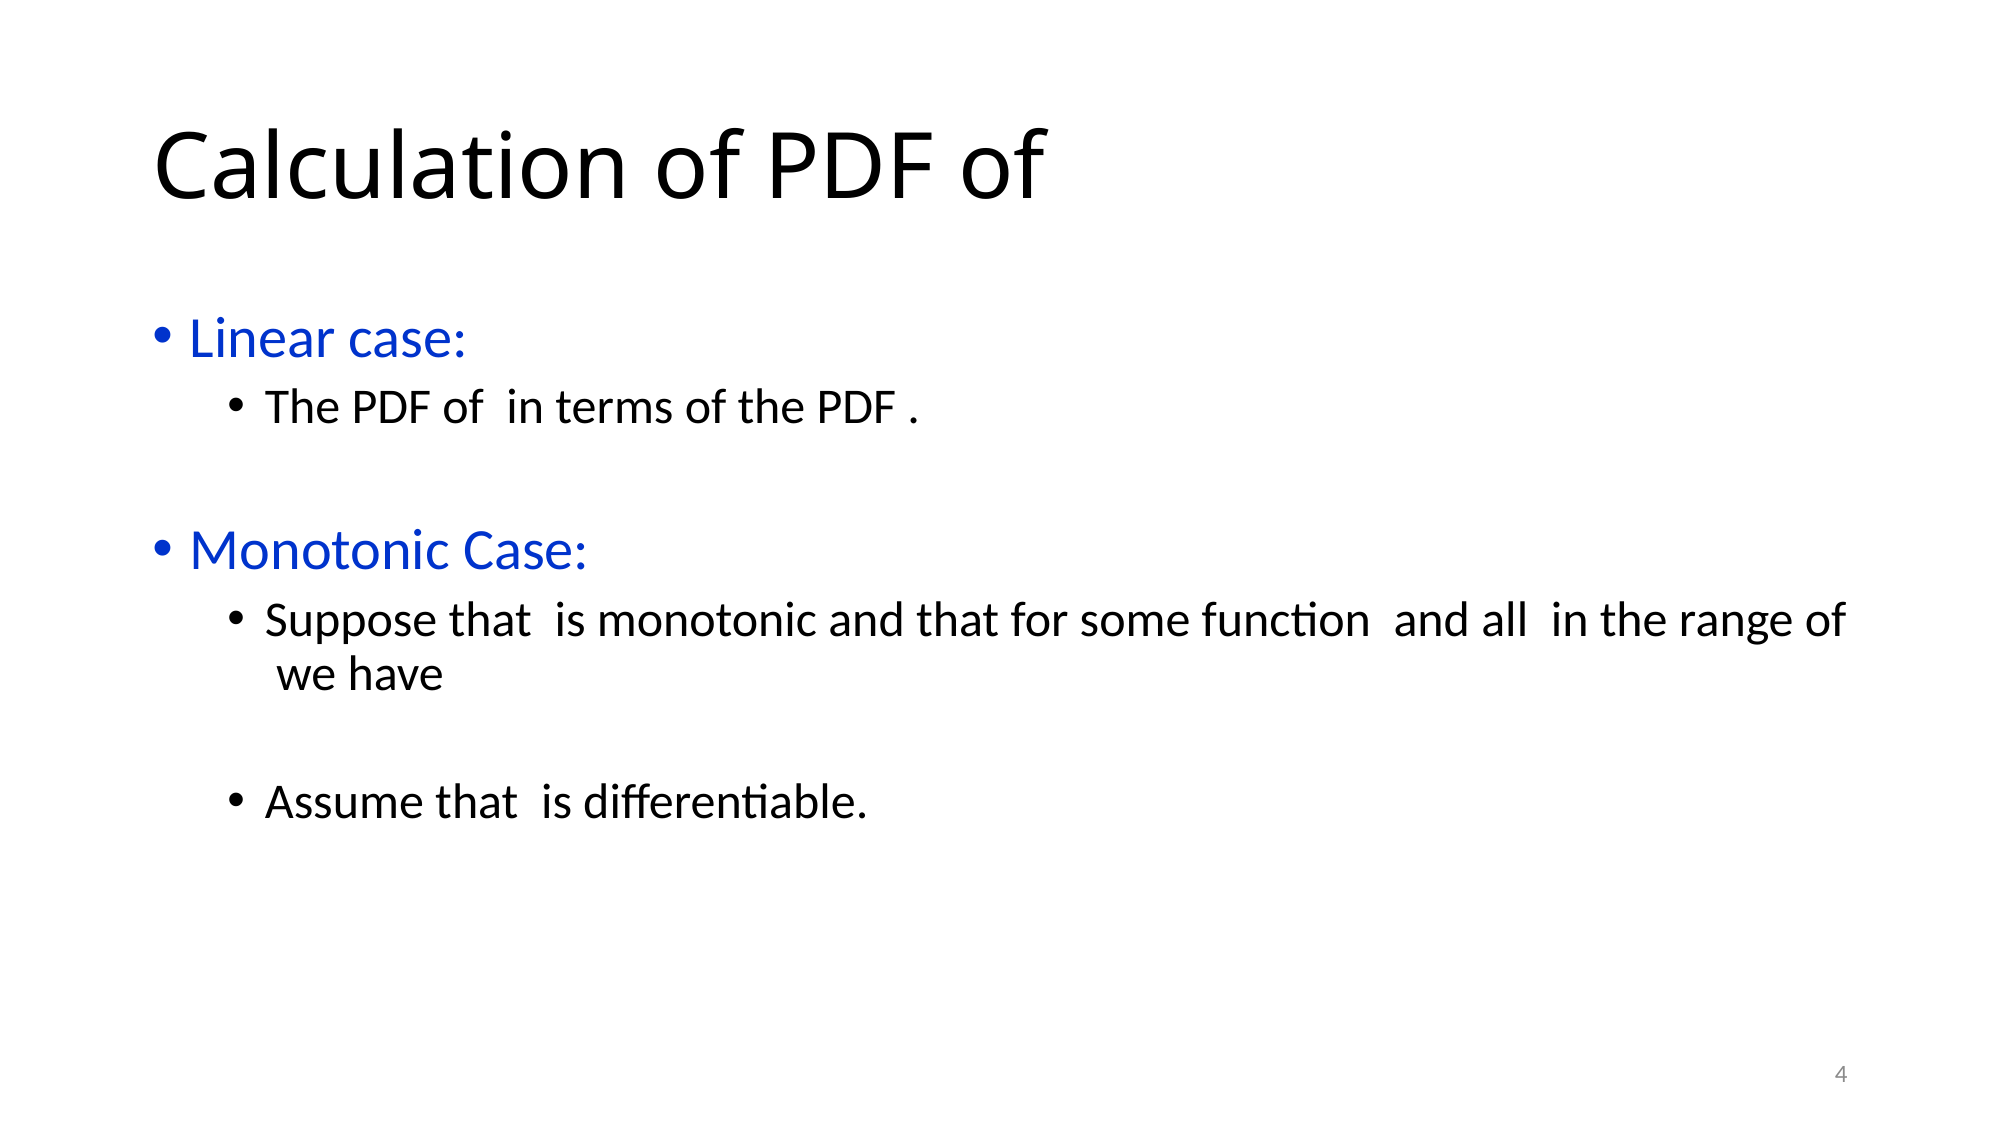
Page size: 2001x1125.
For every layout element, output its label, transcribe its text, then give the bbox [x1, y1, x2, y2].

slide_number 4 [1412, 1042, 1863, 1103]
